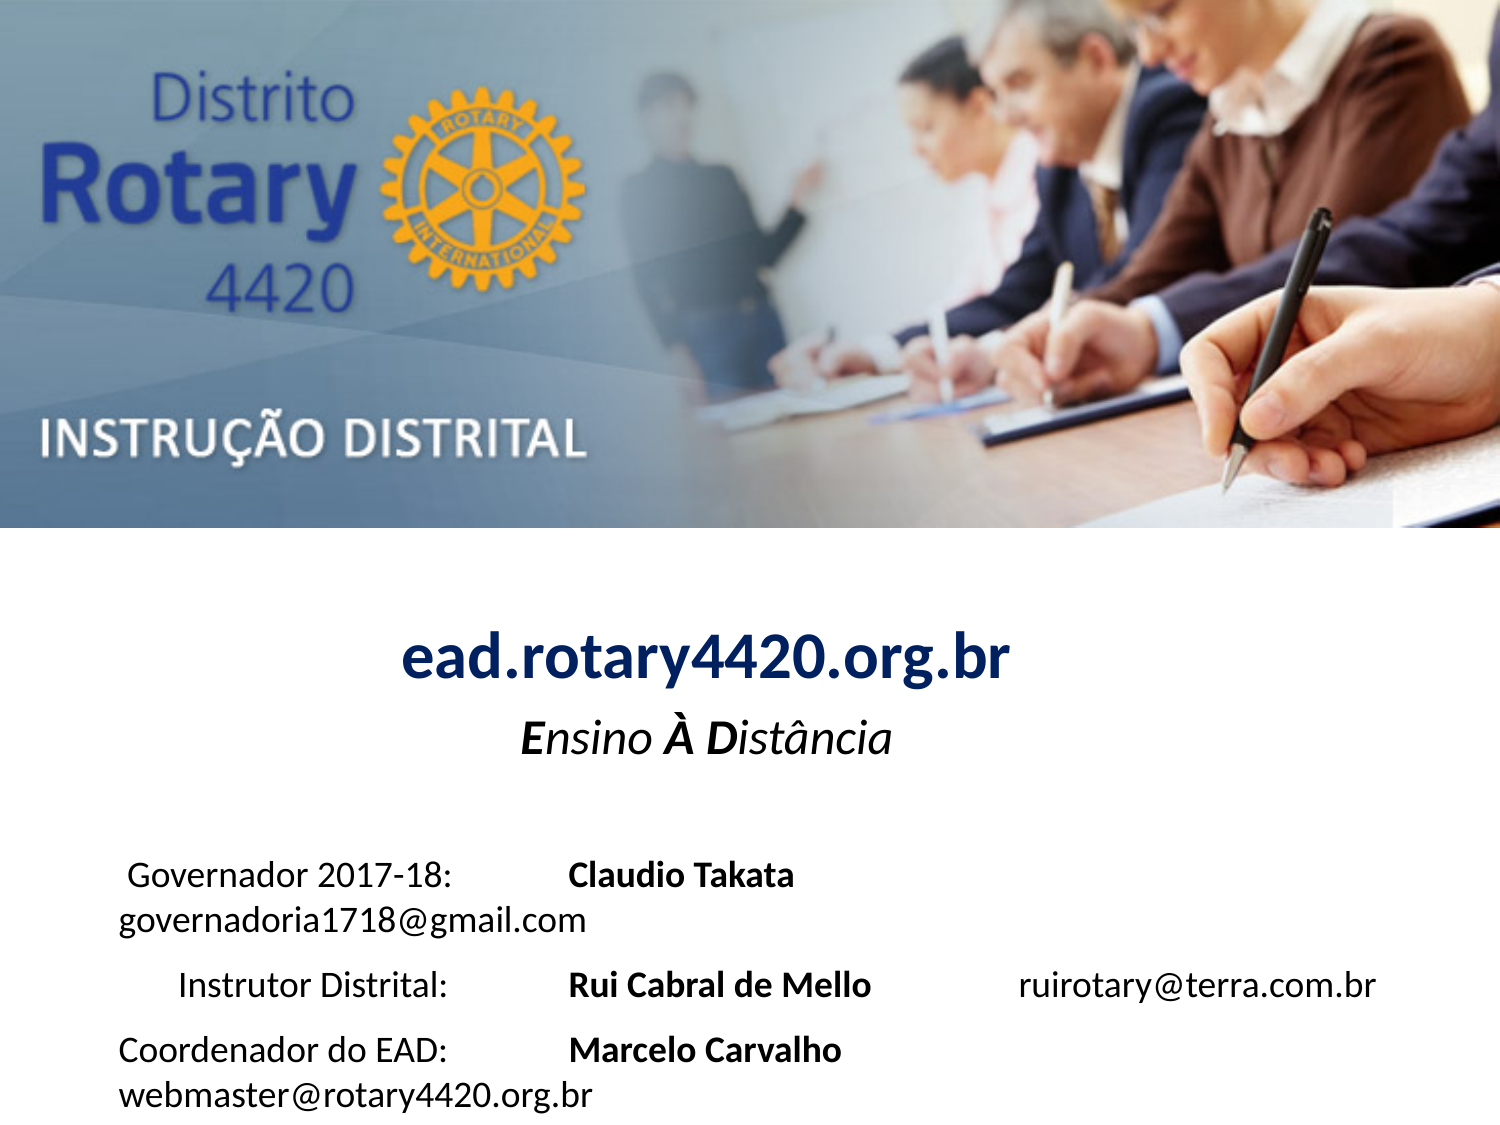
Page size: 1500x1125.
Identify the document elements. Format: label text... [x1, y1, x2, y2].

picture [0, 0, 1500, 528]
text_box Governador 2017-18: Claudio Takata governadoria1718@gmail.com Instrutor Distrital: Rui Cabral de Mello ruirotary@terra.com.br Coordenador do EAD: Marcelo Carvalho webmaster@rotary4420.org.br [103, 842, 1478, 1123]
text_box ead.rotary4420.org.br Ensino À Distância [386, 604, 1028, 773]
